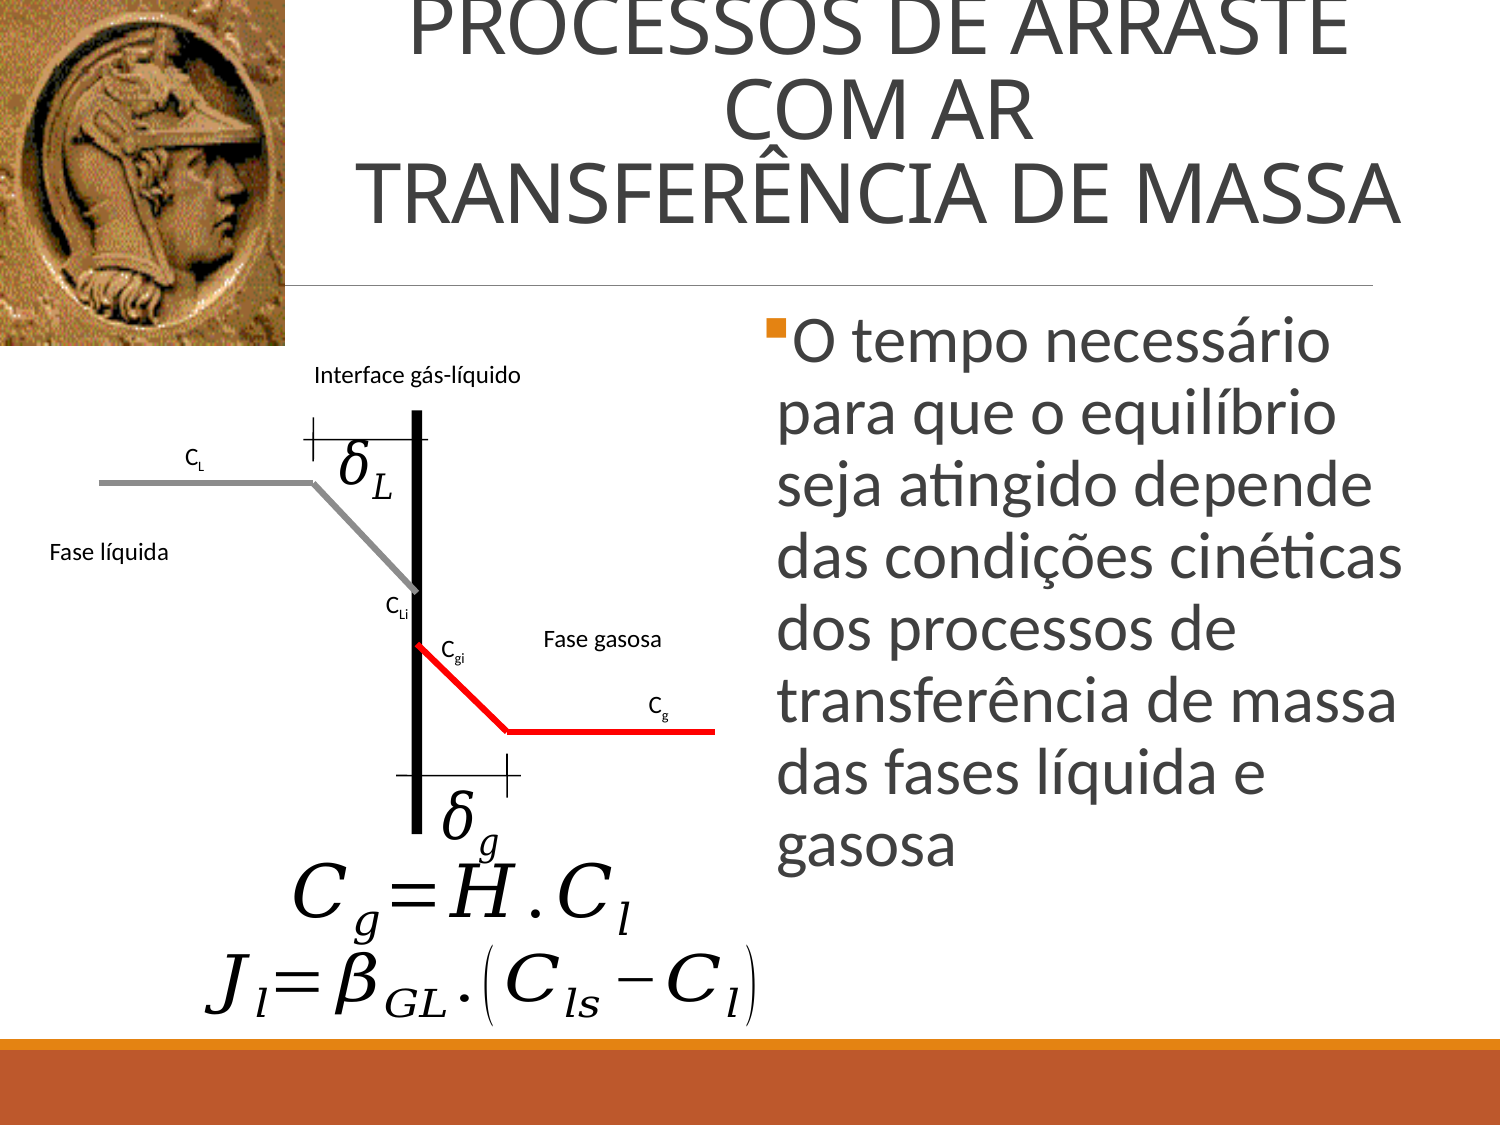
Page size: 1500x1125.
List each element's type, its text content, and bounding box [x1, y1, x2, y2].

title PROCESSOS DE ARRASTE COM AR TRANSFERÊNCIA DE MASSA [297, 34, 1471, 249]
list O tempo necessário para que o equilíbrio seja atingido depende das condições cinéticas dos processos de transferência de massa das fases líquida e gasosa [761, 297, 1432, 988]
picture [0, 0, 288, 351]
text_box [28, 350, 715, 865]
